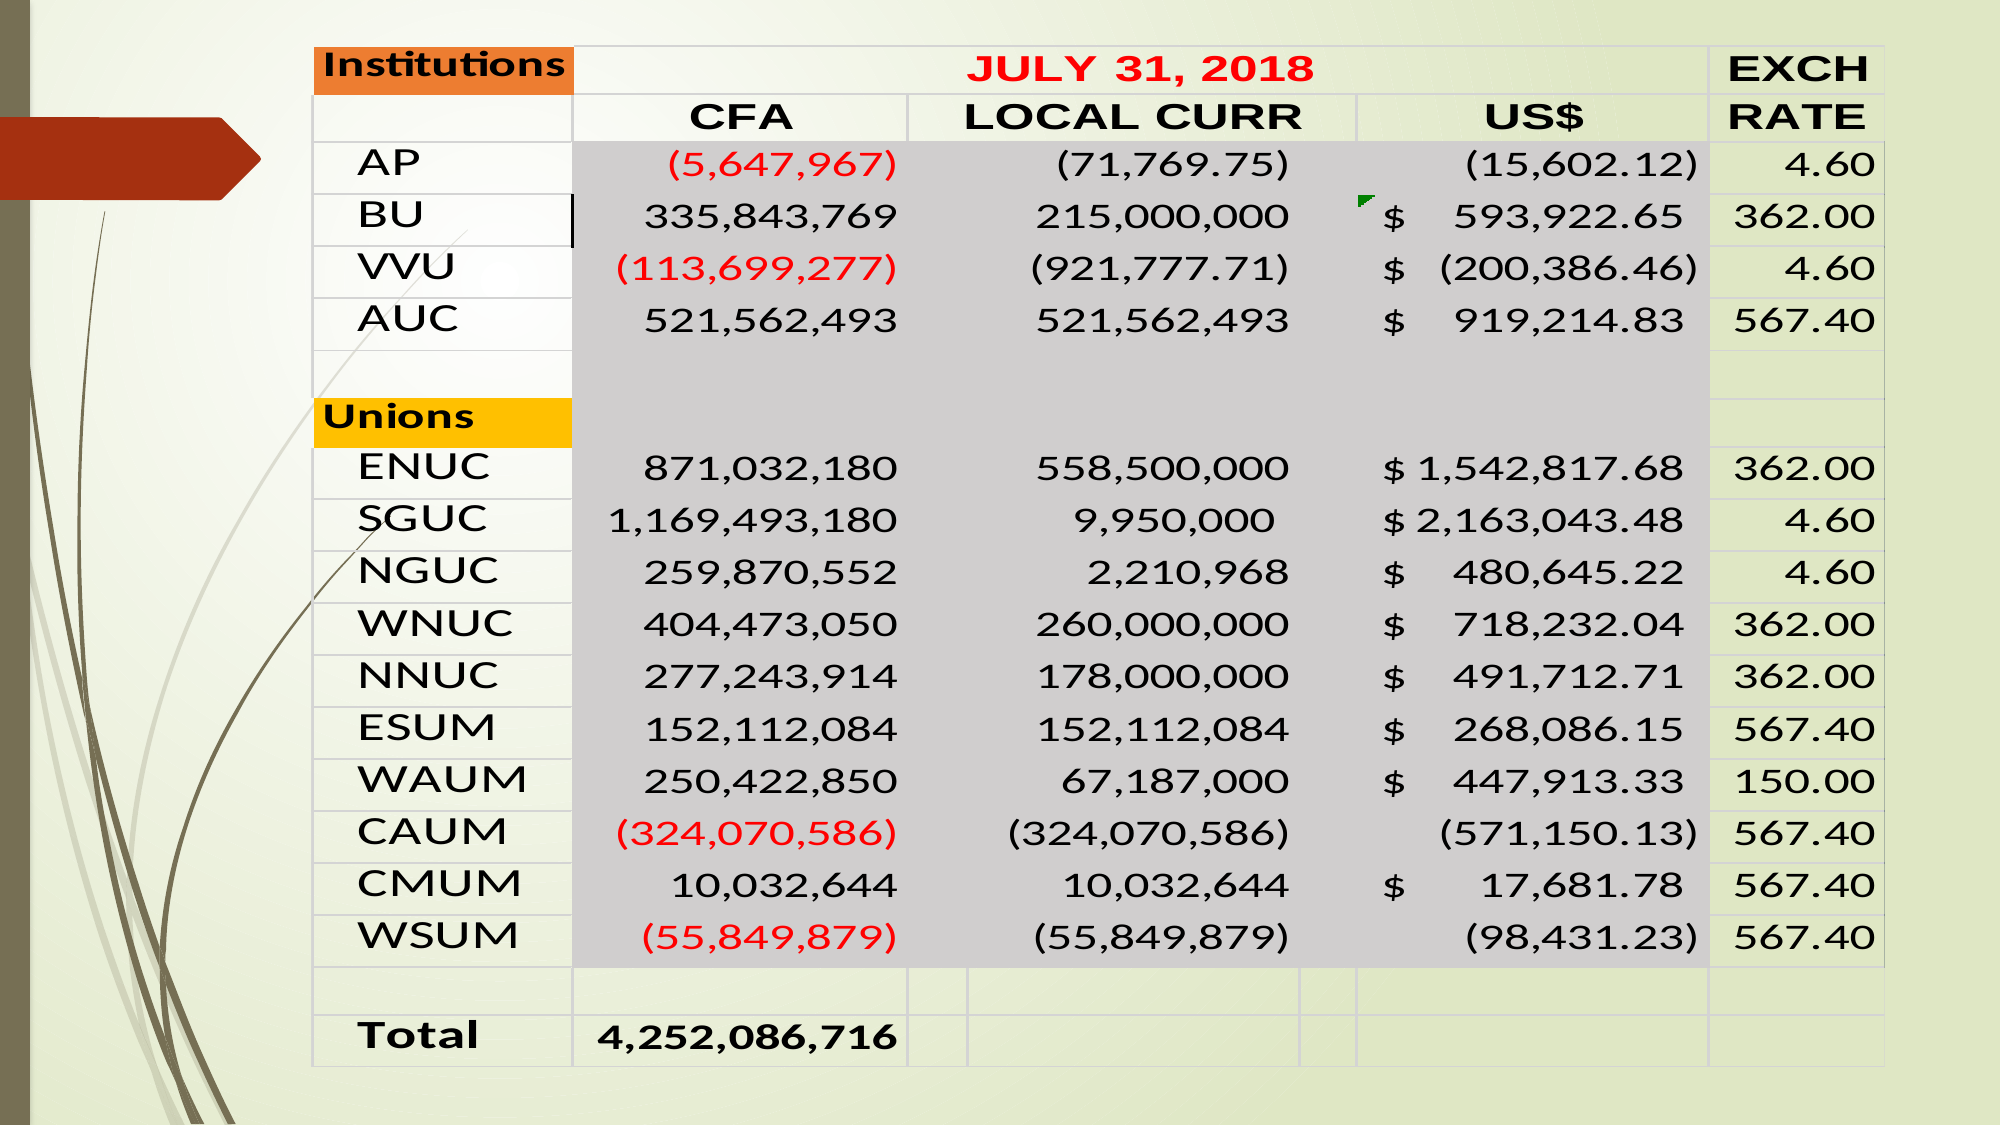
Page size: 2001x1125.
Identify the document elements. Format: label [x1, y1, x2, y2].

text_box [311, 45, 1888, 1069]
